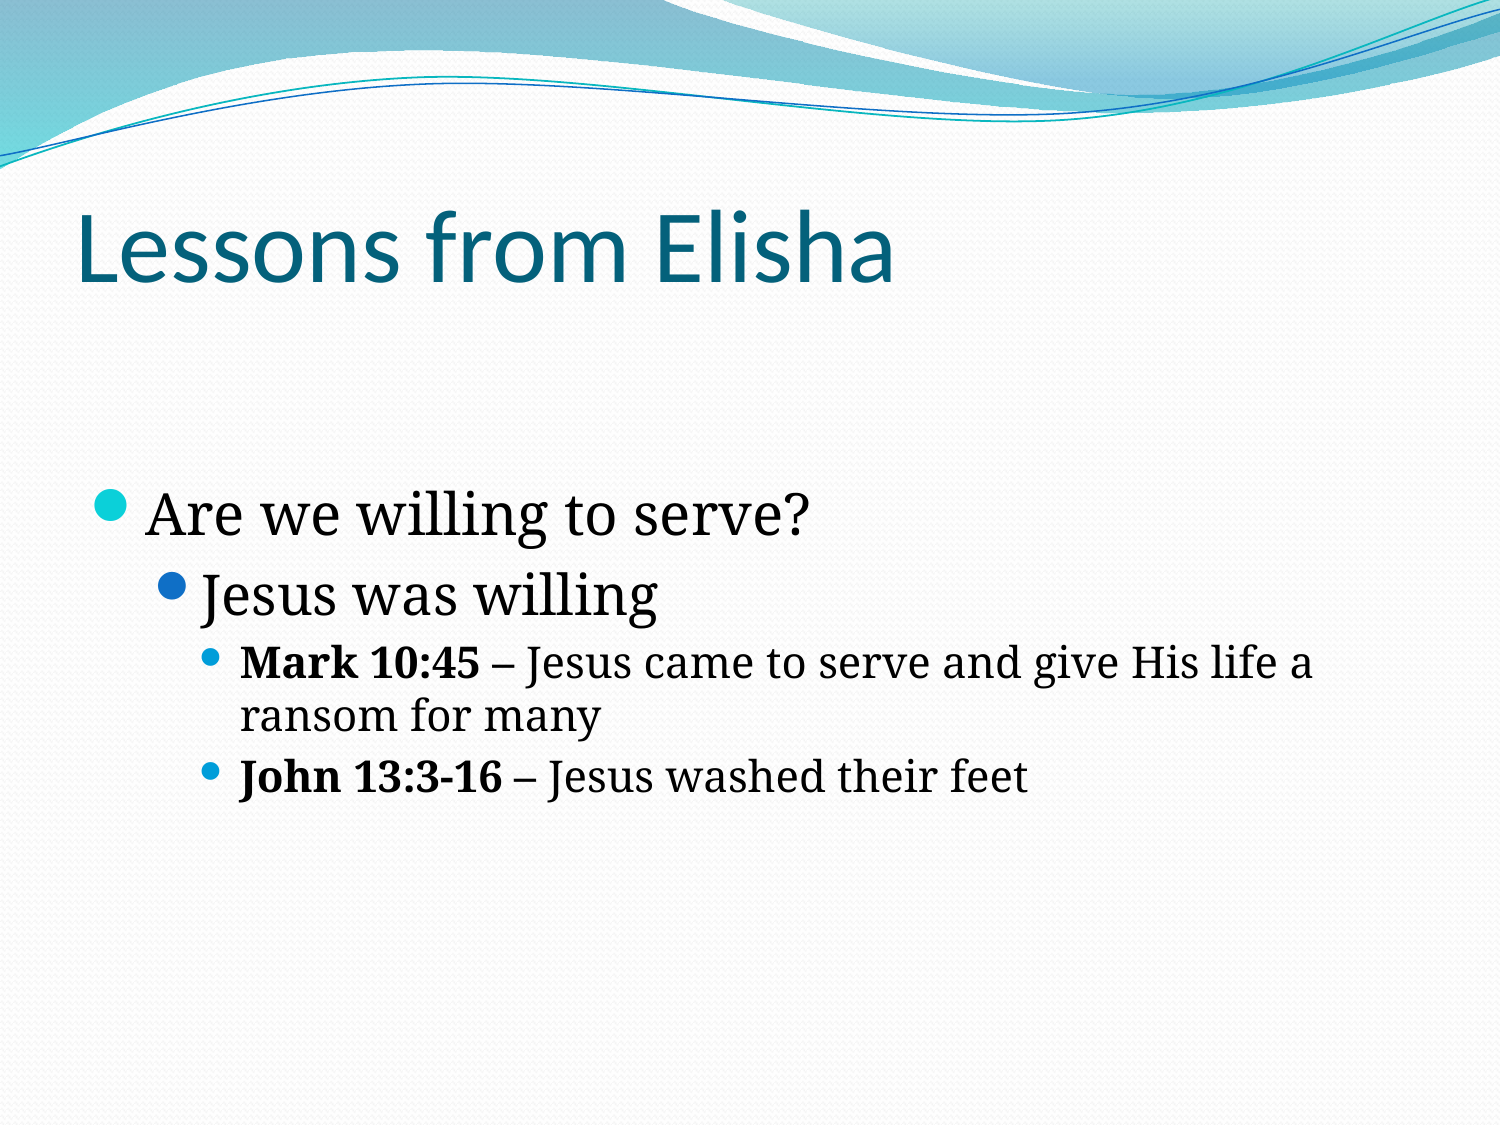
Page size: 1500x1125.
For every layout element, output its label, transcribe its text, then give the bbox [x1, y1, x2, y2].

title Lessons from Elisha [75, 115, 1425, 303]
list Are we willing to serve? Jesus was willing Mark 10:45 – Jesus came to serve and give His life a ransom for many John 13:3-16 – Jesus washed their feet [75, 317, 1425, 1038]
